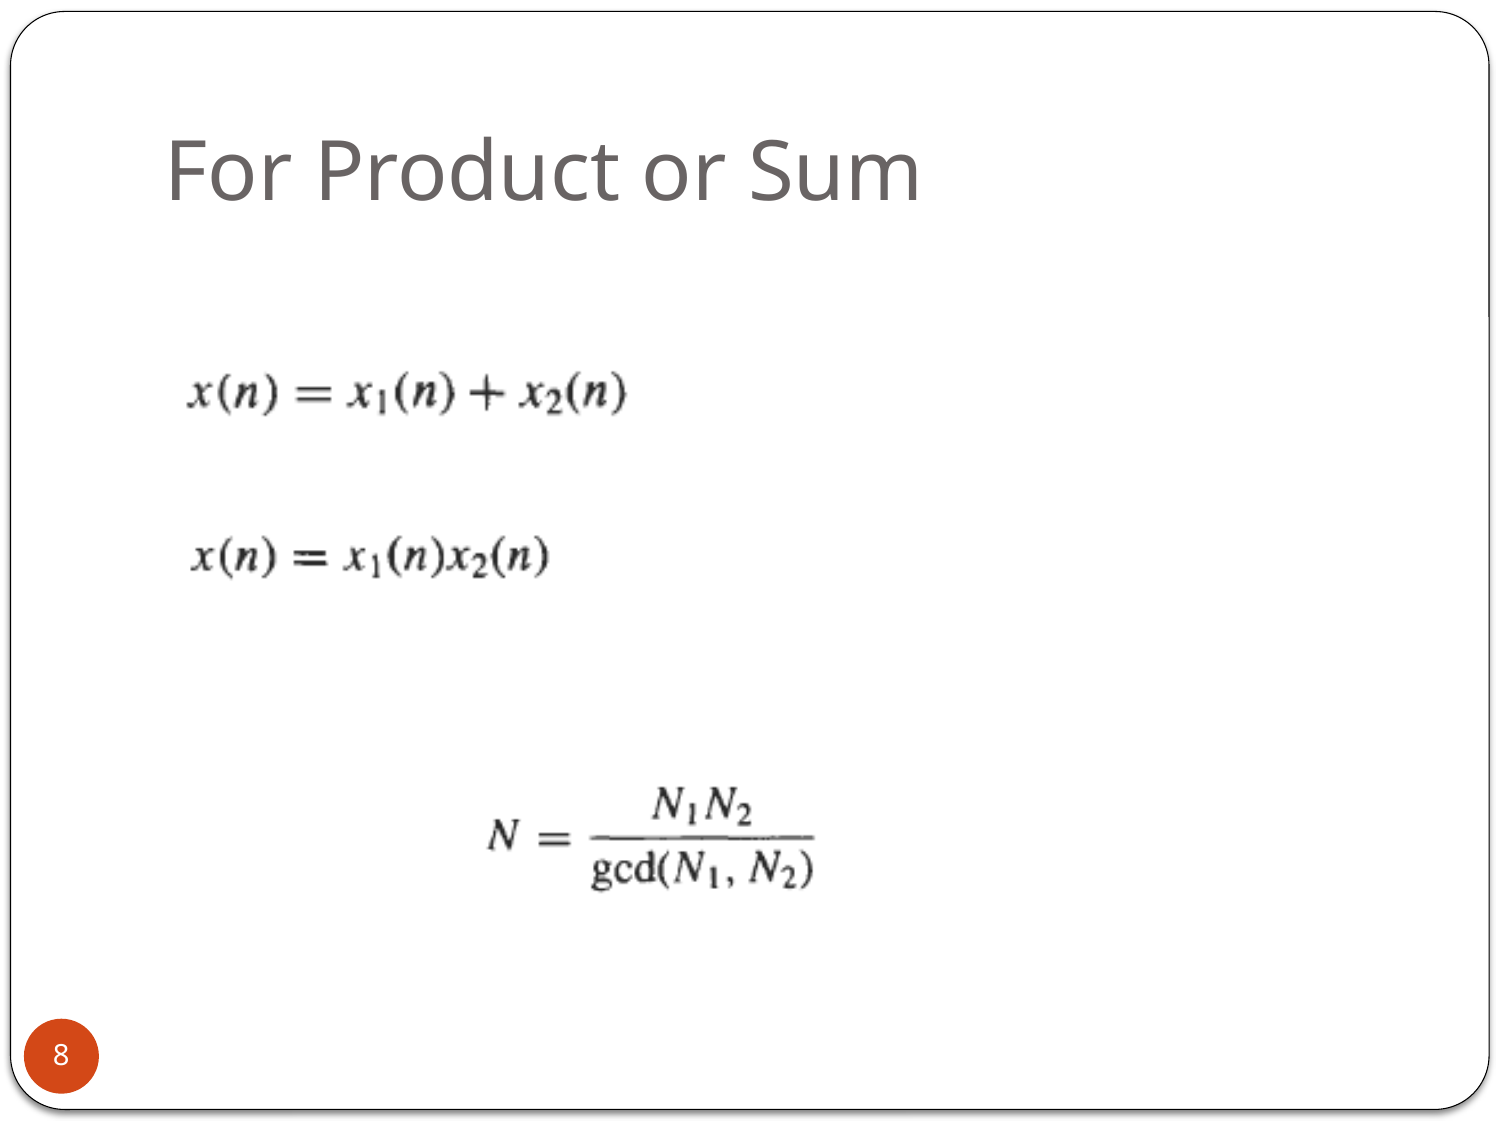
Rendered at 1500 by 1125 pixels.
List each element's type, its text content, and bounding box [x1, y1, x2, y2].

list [162, 349, 674, 459]
picture [162, 512, 599, 623]
title For Product or Sum [150, 45, 1425, 233]
slide_number 8 [23, 1018, 99, 1094]
picture [462, 774, 877, 928]
